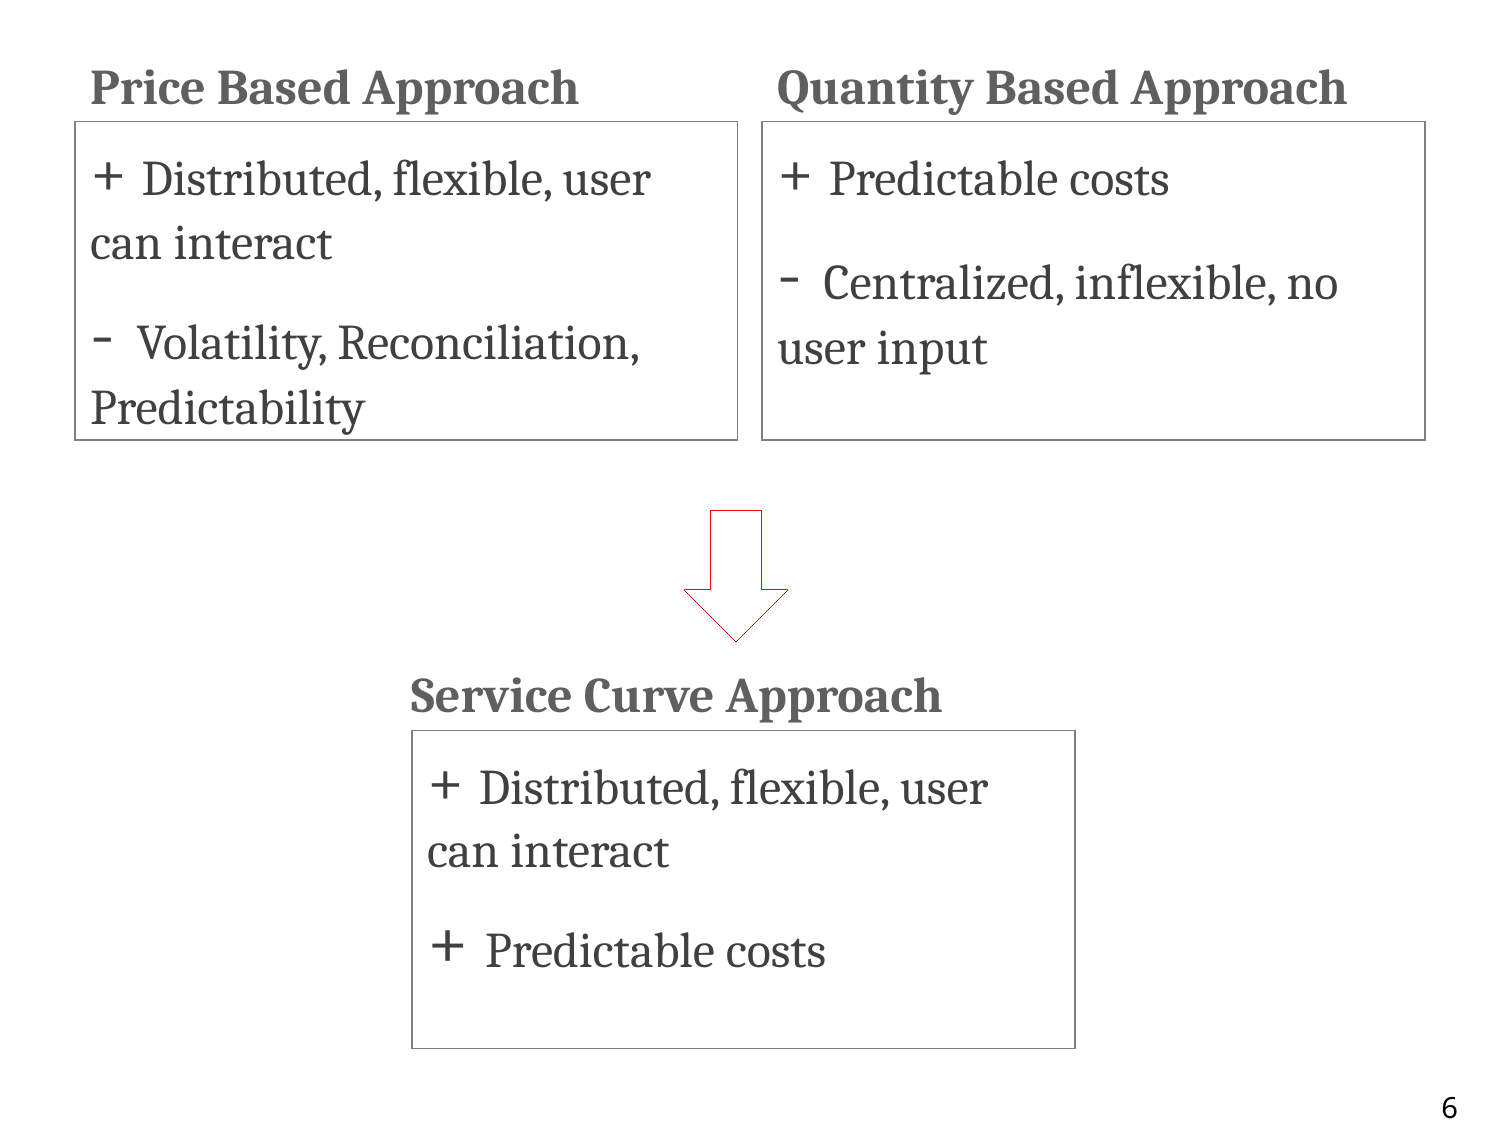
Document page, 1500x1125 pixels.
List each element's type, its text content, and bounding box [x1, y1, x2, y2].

list Price Based Approach [74, 16, 738, 121]
list + Distributed, flexible, user can interact - Volatility, Reconciliation, Predictability [74, 121, 738, 441]
text_box + Distributed, flexible, user can interact + Predictable costs [412, 730, 1075, 1049]
text_box [684, 510, 788, 642]
footer 6 [1399, 1082, 1500, 1125]
text_box Service Curve Approach [395, 625, 1059, 731]
list Quantity Based Approach [761, 16, 1426, 121]
list + Predictable costs - Centralized, inflexible, no user input [761, 121, 1426, 441]
